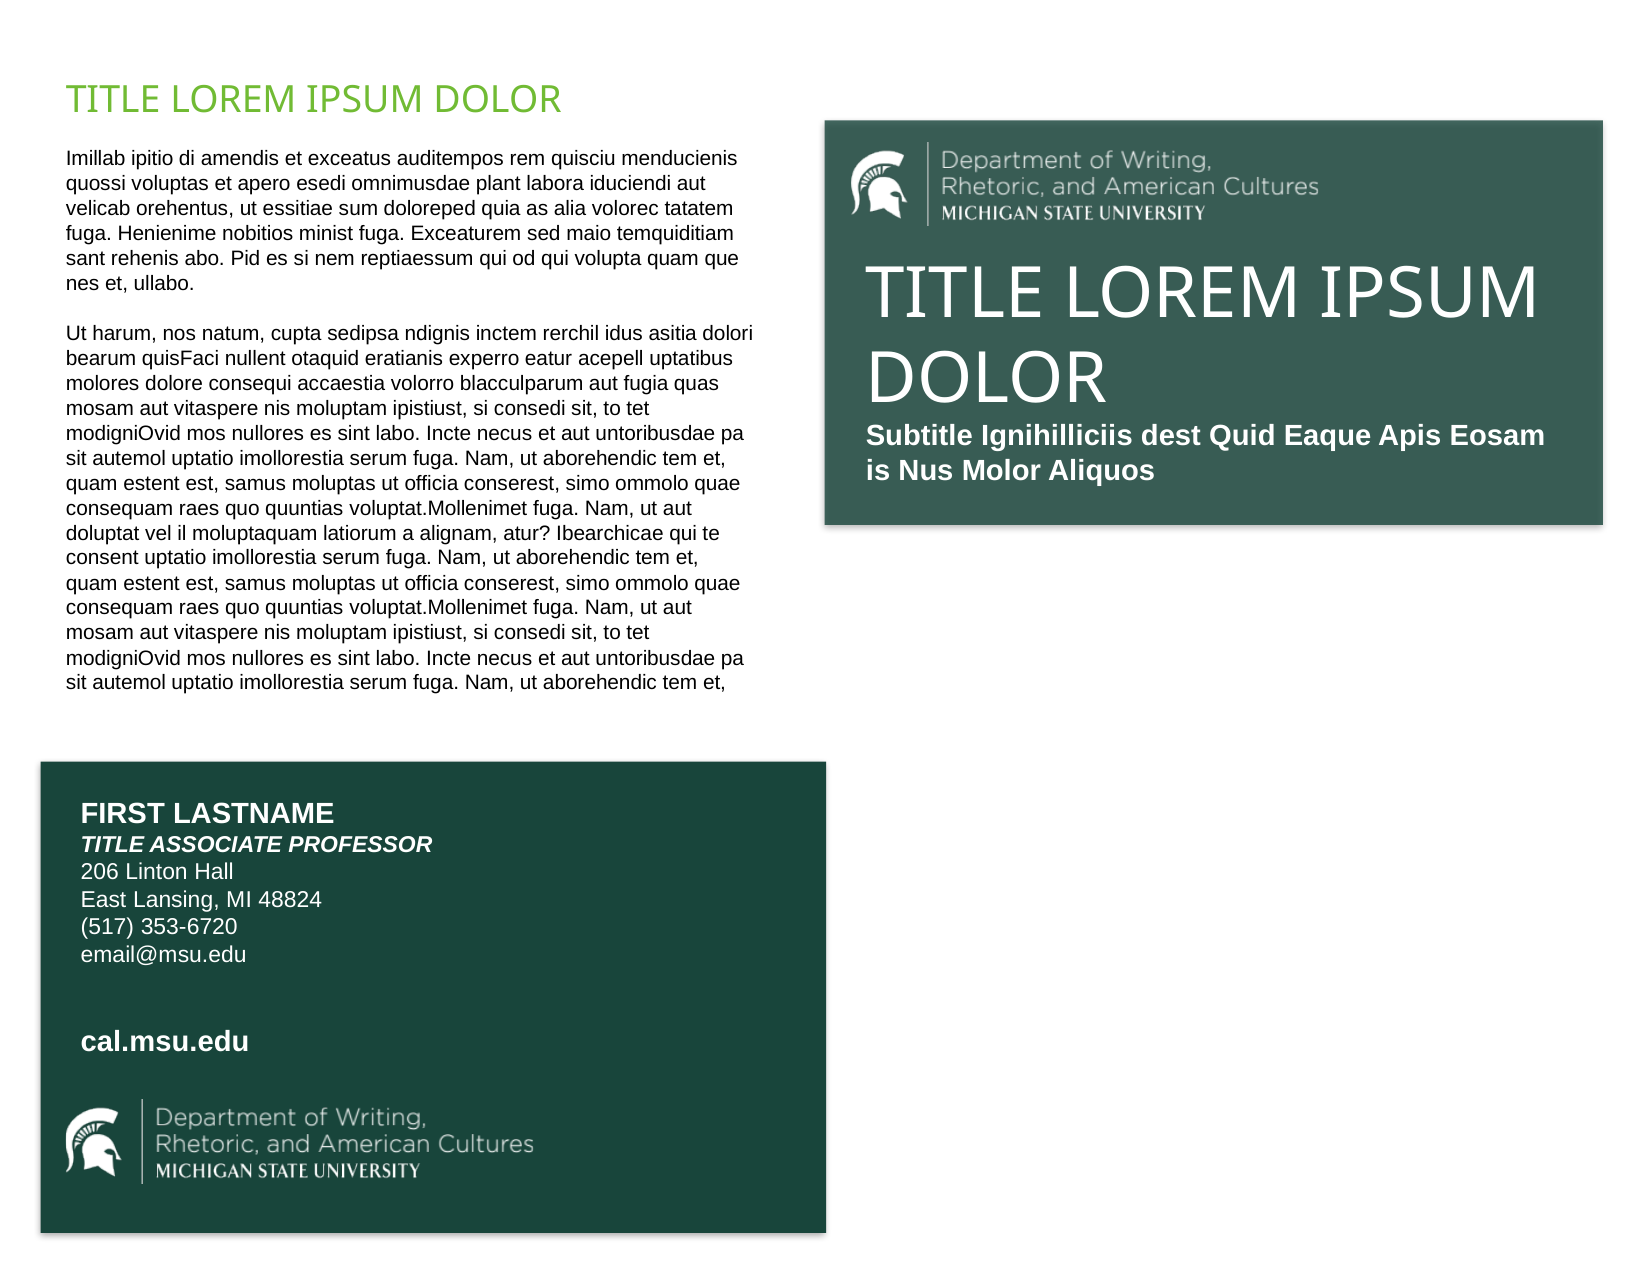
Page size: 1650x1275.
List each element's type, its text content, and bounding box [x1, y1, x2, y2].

text_box FIRST LASTNAME TITLE ASSOCIATE PROFESSOR 206 Linton Hall East Lansing, MI 48824 (517) 353-6720 email@msu.edu cal.msu.edu [65, 787, 820, 1092]
picture [65, 1099, 534, 1184]
text_box [40, 761, 820, 1234]
text_box TITLE LOREM IPSUM DOLOR Imillab ipitio di amendis et exceatus auditempos rem quisciu menducienis quossi voluptas et apero esedi omnimusdae plant labora iduciendi aut velicab orehentus, ut essitiae sum doloreped quia as alia volorec tatatem fuga. Henienime nobitios minist fuga. Exceaturem sed maio temquiditiam sant rehenis abo. Pid es si nem reptiaessum qui od qui volupta quam que nes et, ullabo. Ut harum, nos natum, cupta sedipsa ndignis inctem rerchil idus asitia dolori bearum quisFaci nullent otaquid eratianis experro eatur acepell uptatibus molores dolore consequi accaestia volorro blacculparum aut fugia quas mosam aut vitaspere nis moluptam ipistiust, si consedi sit, to tet modigniOvid mos nullores es sint labo. Incte necus et aut untoribusdae pa sit autemol uptatio imollorestia serum fuga. Nam, ut aborehendic tem et, quam estent est, samus moluptas ut officia conserest, simo ommolo quae consequam raes quo quuntias voluptat.Mollenimet fuga. Nam, ut aut doluptat vel il moluptaquam latiorum a alignam, atur? Ibearchicae qui te consent uptatio imollorestia serum fuga. Nam, ut aborehendic tem et, quam estent est, samus moluptas ut officia conserest, simo ommolo quae consequam raes quo quuntias voluptat.Mollenimet fuga. Nam, ut aut mosam aut vitaspere nis moluptam ipistiust, si consedi sit, to tet modigniOvid mos nullores es sint labo. Incte necus et aut untoribusdae pa sit autemol uptatio imollorestia serum fuga. Nam, ut aborehendic tem et, [51, 67, 769, 702]
picture [825, 41, 1604, 1234]
